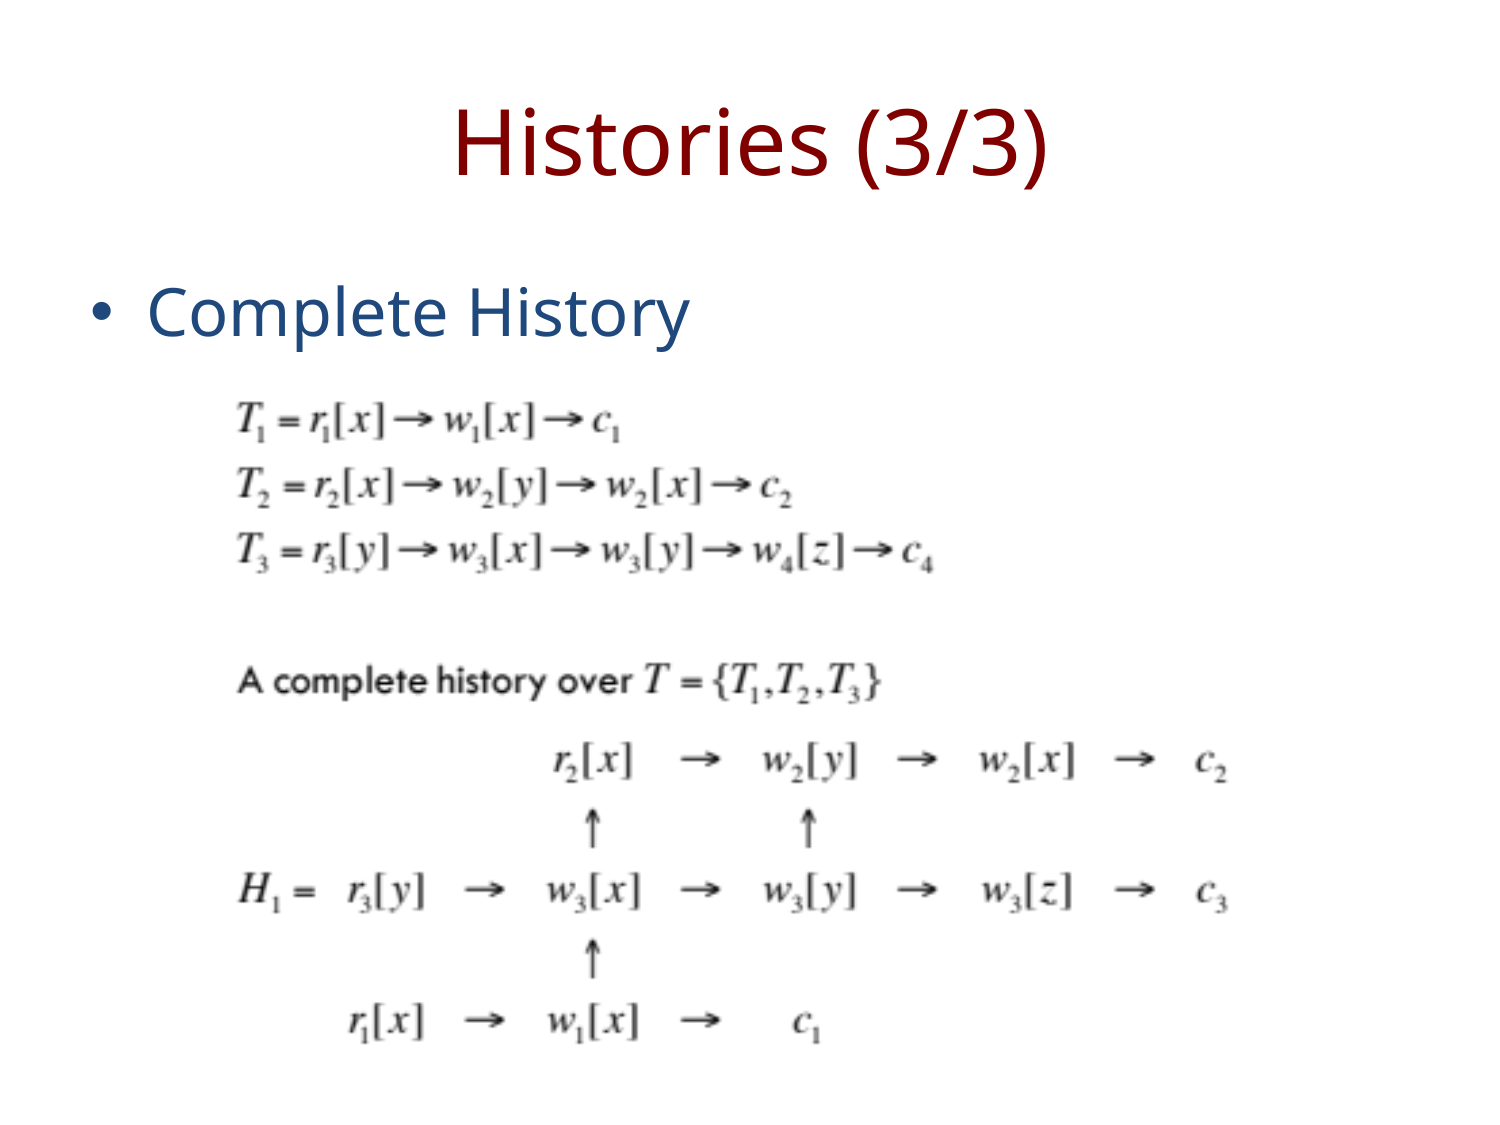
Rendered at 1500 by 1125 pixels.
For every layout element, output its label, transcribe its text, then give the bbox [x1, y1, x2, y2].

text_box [232, 392, 1259, 1064]
title Histories (3/3) [75, 45, 1425, 233]
list Complete History [75, 262, 1425, 380]
